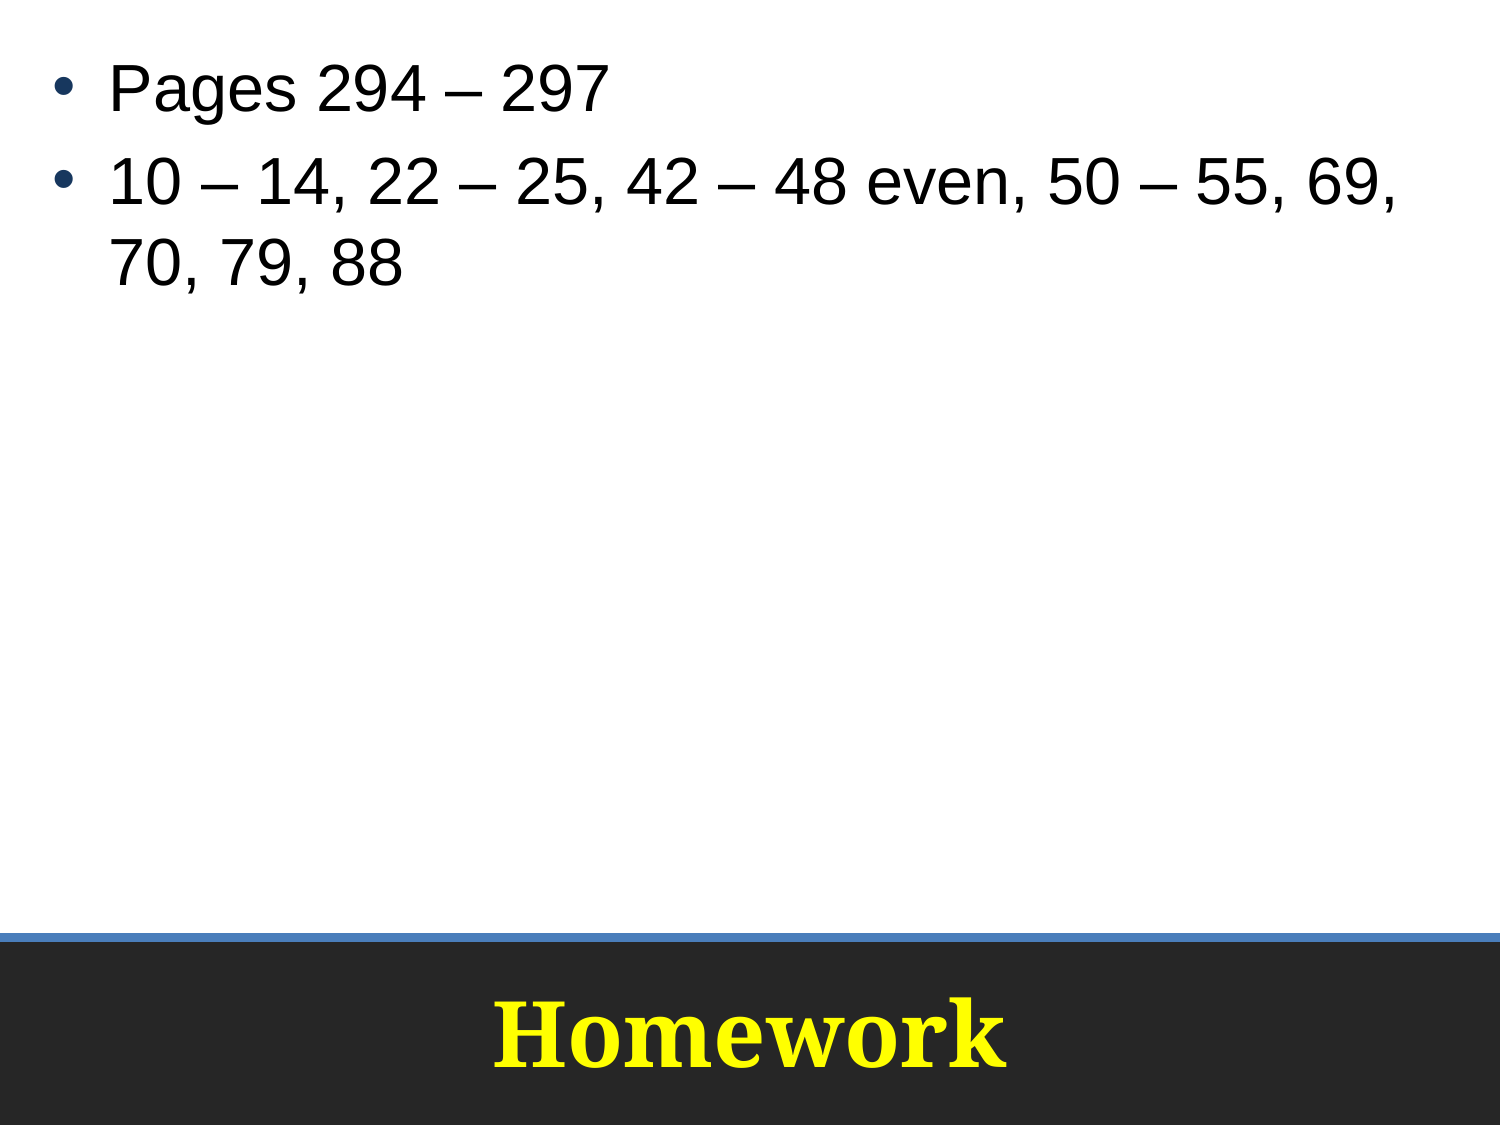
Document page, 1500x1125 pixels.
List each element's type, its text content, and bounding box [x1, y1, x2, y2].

list Pages 294 – 297 10 – 14, 22 – 25, 42 – 48 even, 50 – 55, 69, 70, 79, 88 [37, 37, 1463, 925]
title Homework [37, 937, 1463, 1125]
